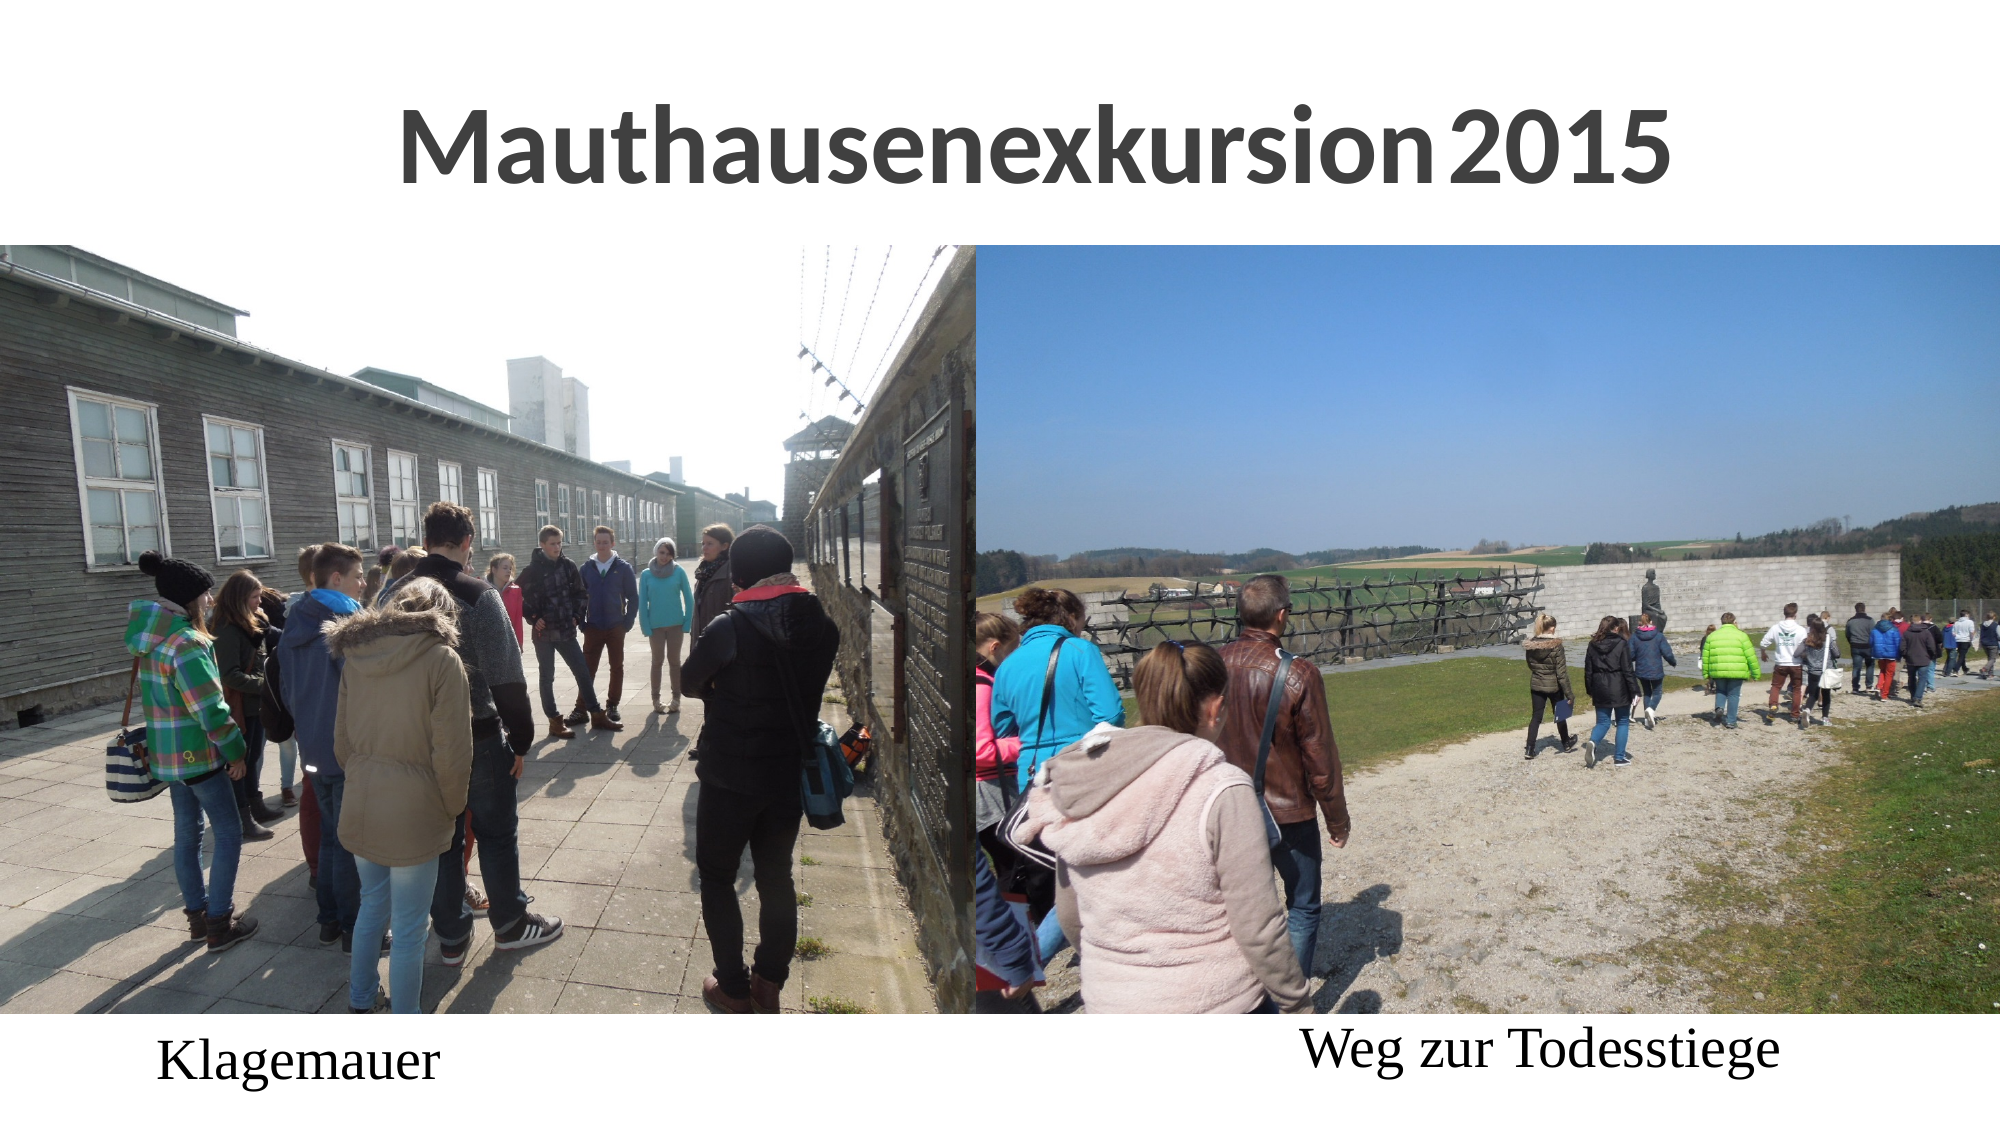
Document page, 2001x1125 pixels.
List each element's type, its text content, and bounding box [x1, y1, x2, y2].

text_box Klagemauer [127, 1014, 471, 1099]
text_box Weg zur Todesstiege [1284, 1014, 1818, 1087]
picture [0, 245, 2000, 1014]
text_box Mauthausenexkursion 2015 [381, 63, 1691, 213]
